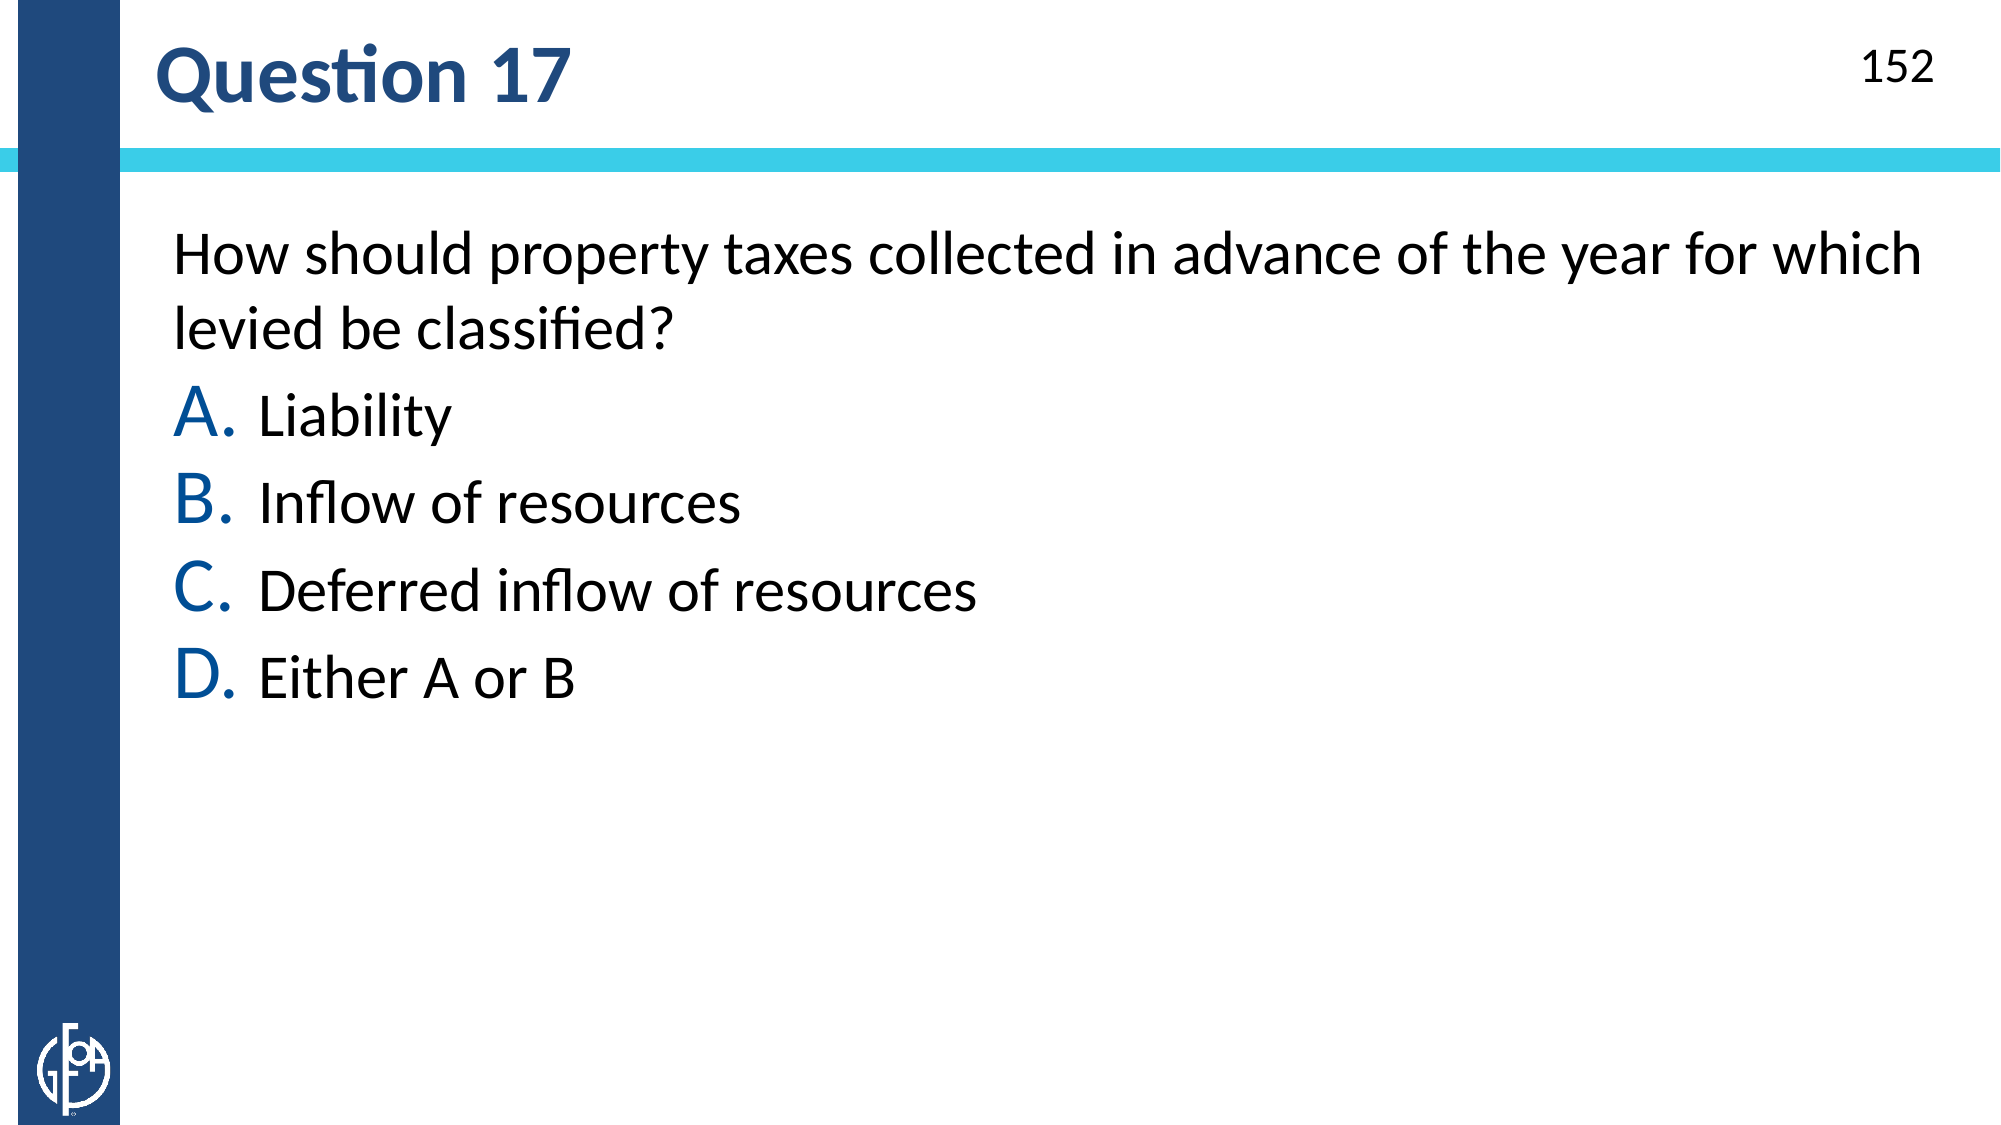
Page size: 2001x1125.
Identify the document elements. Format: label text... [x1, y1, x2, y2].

text_box 152 [1837, 24, 1950, 85]
title Question 17 [140, 0, 1978, 138]
list How should property taxes collected in advance of the year for which levied be classified? Liability Inflow of resources Deferred inflow of resources Either A or B [140, 204, 1978, 1092]
